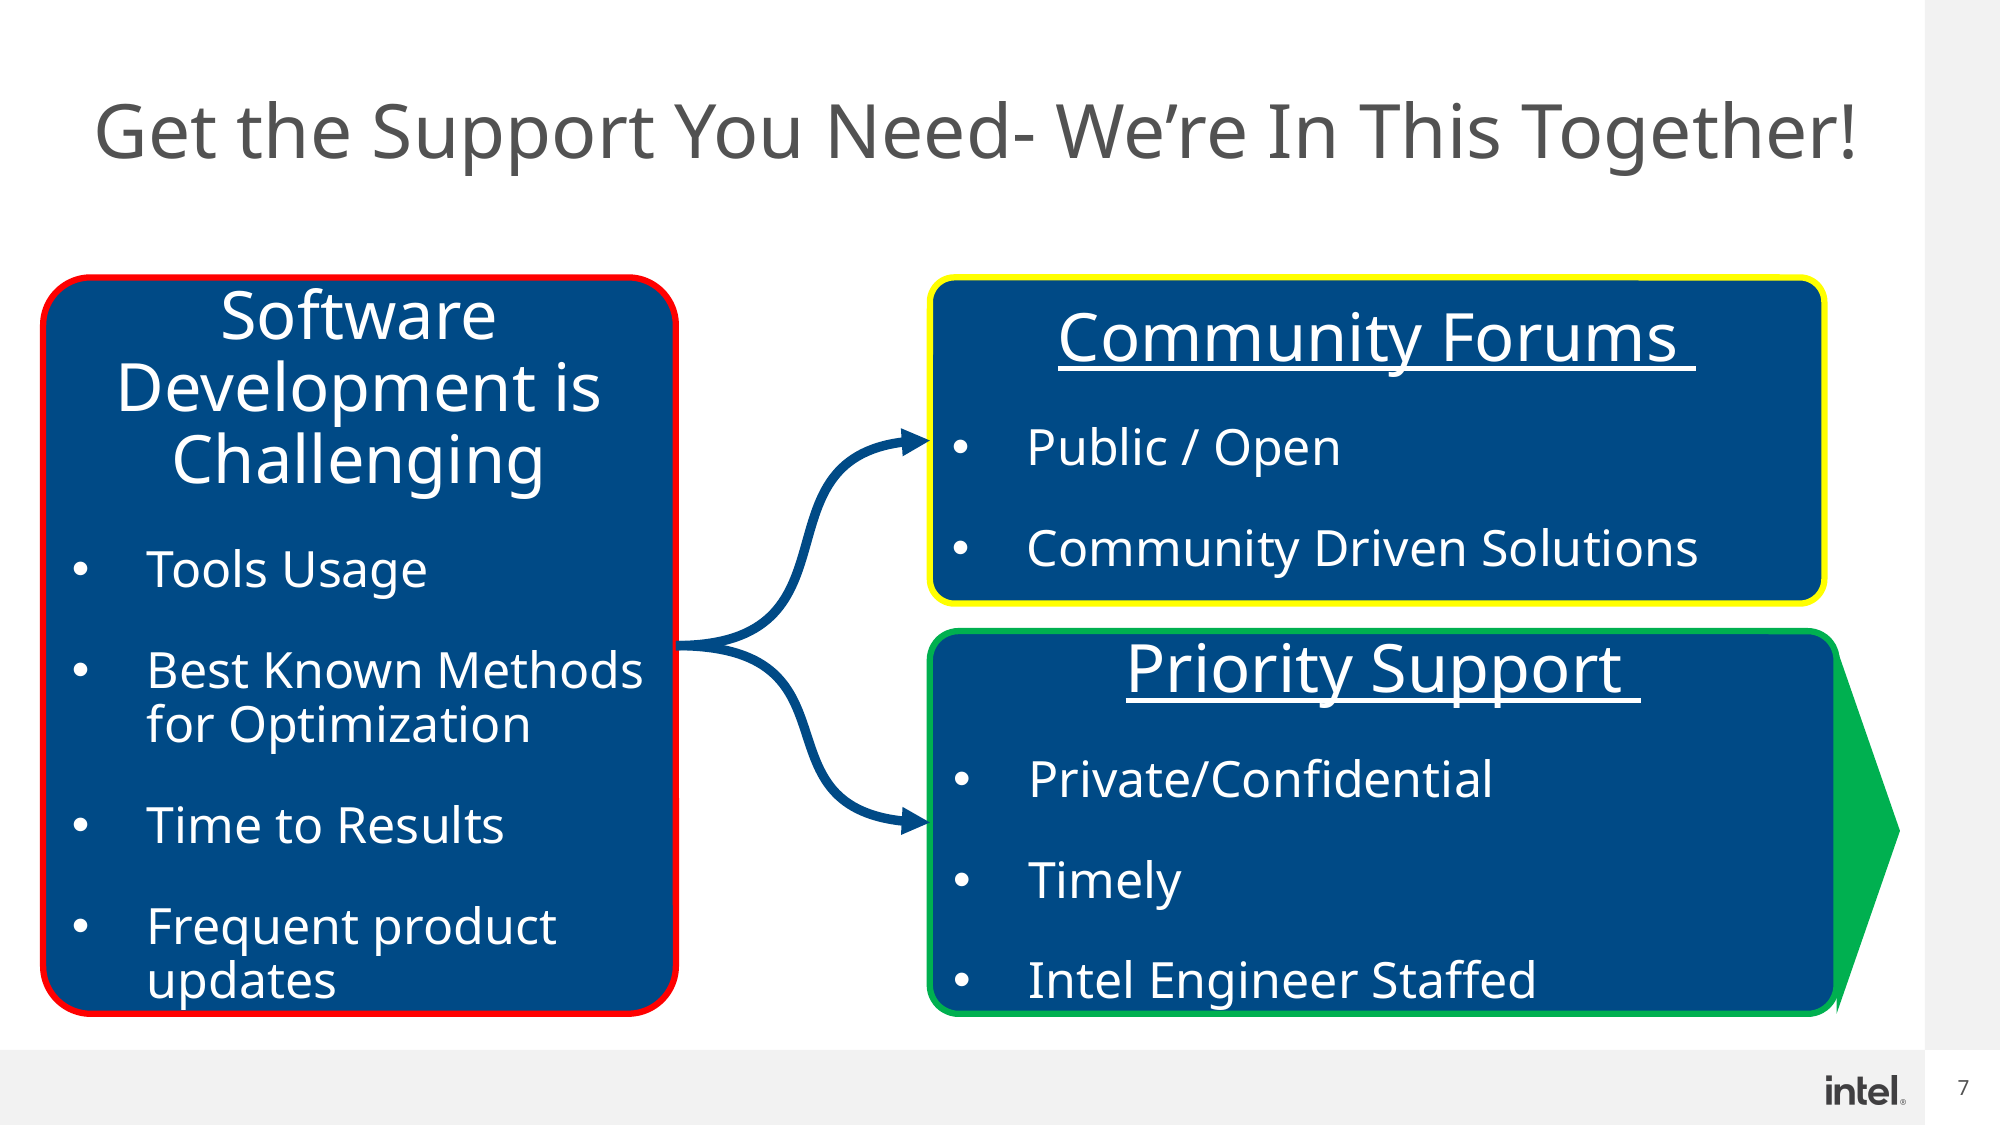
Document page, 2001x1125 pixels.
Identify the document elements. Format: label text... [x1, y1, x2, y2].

text_box [1836, 647, 1900, 1014]
text_box Priority Support Private/Confidential Timely Intel Engineer Staffed [929, 631, 1836, 1014]
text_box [675, 645, 930, 823]
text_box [675, 440, 930, 645]
text_box Software Development is Challenging Tools Usage Best Known Methods for Optimization Time to Results Frequent product updates [43, 277, 676, 1014]
picture [1826, 1075, 1906, 1105]
text_box Community Forums Public / Open Community Driven Solutions [929, 277, 1825, 604]
text_box Get the Support You Need- We’re In This Together! [93, 93, 1900, 250]
